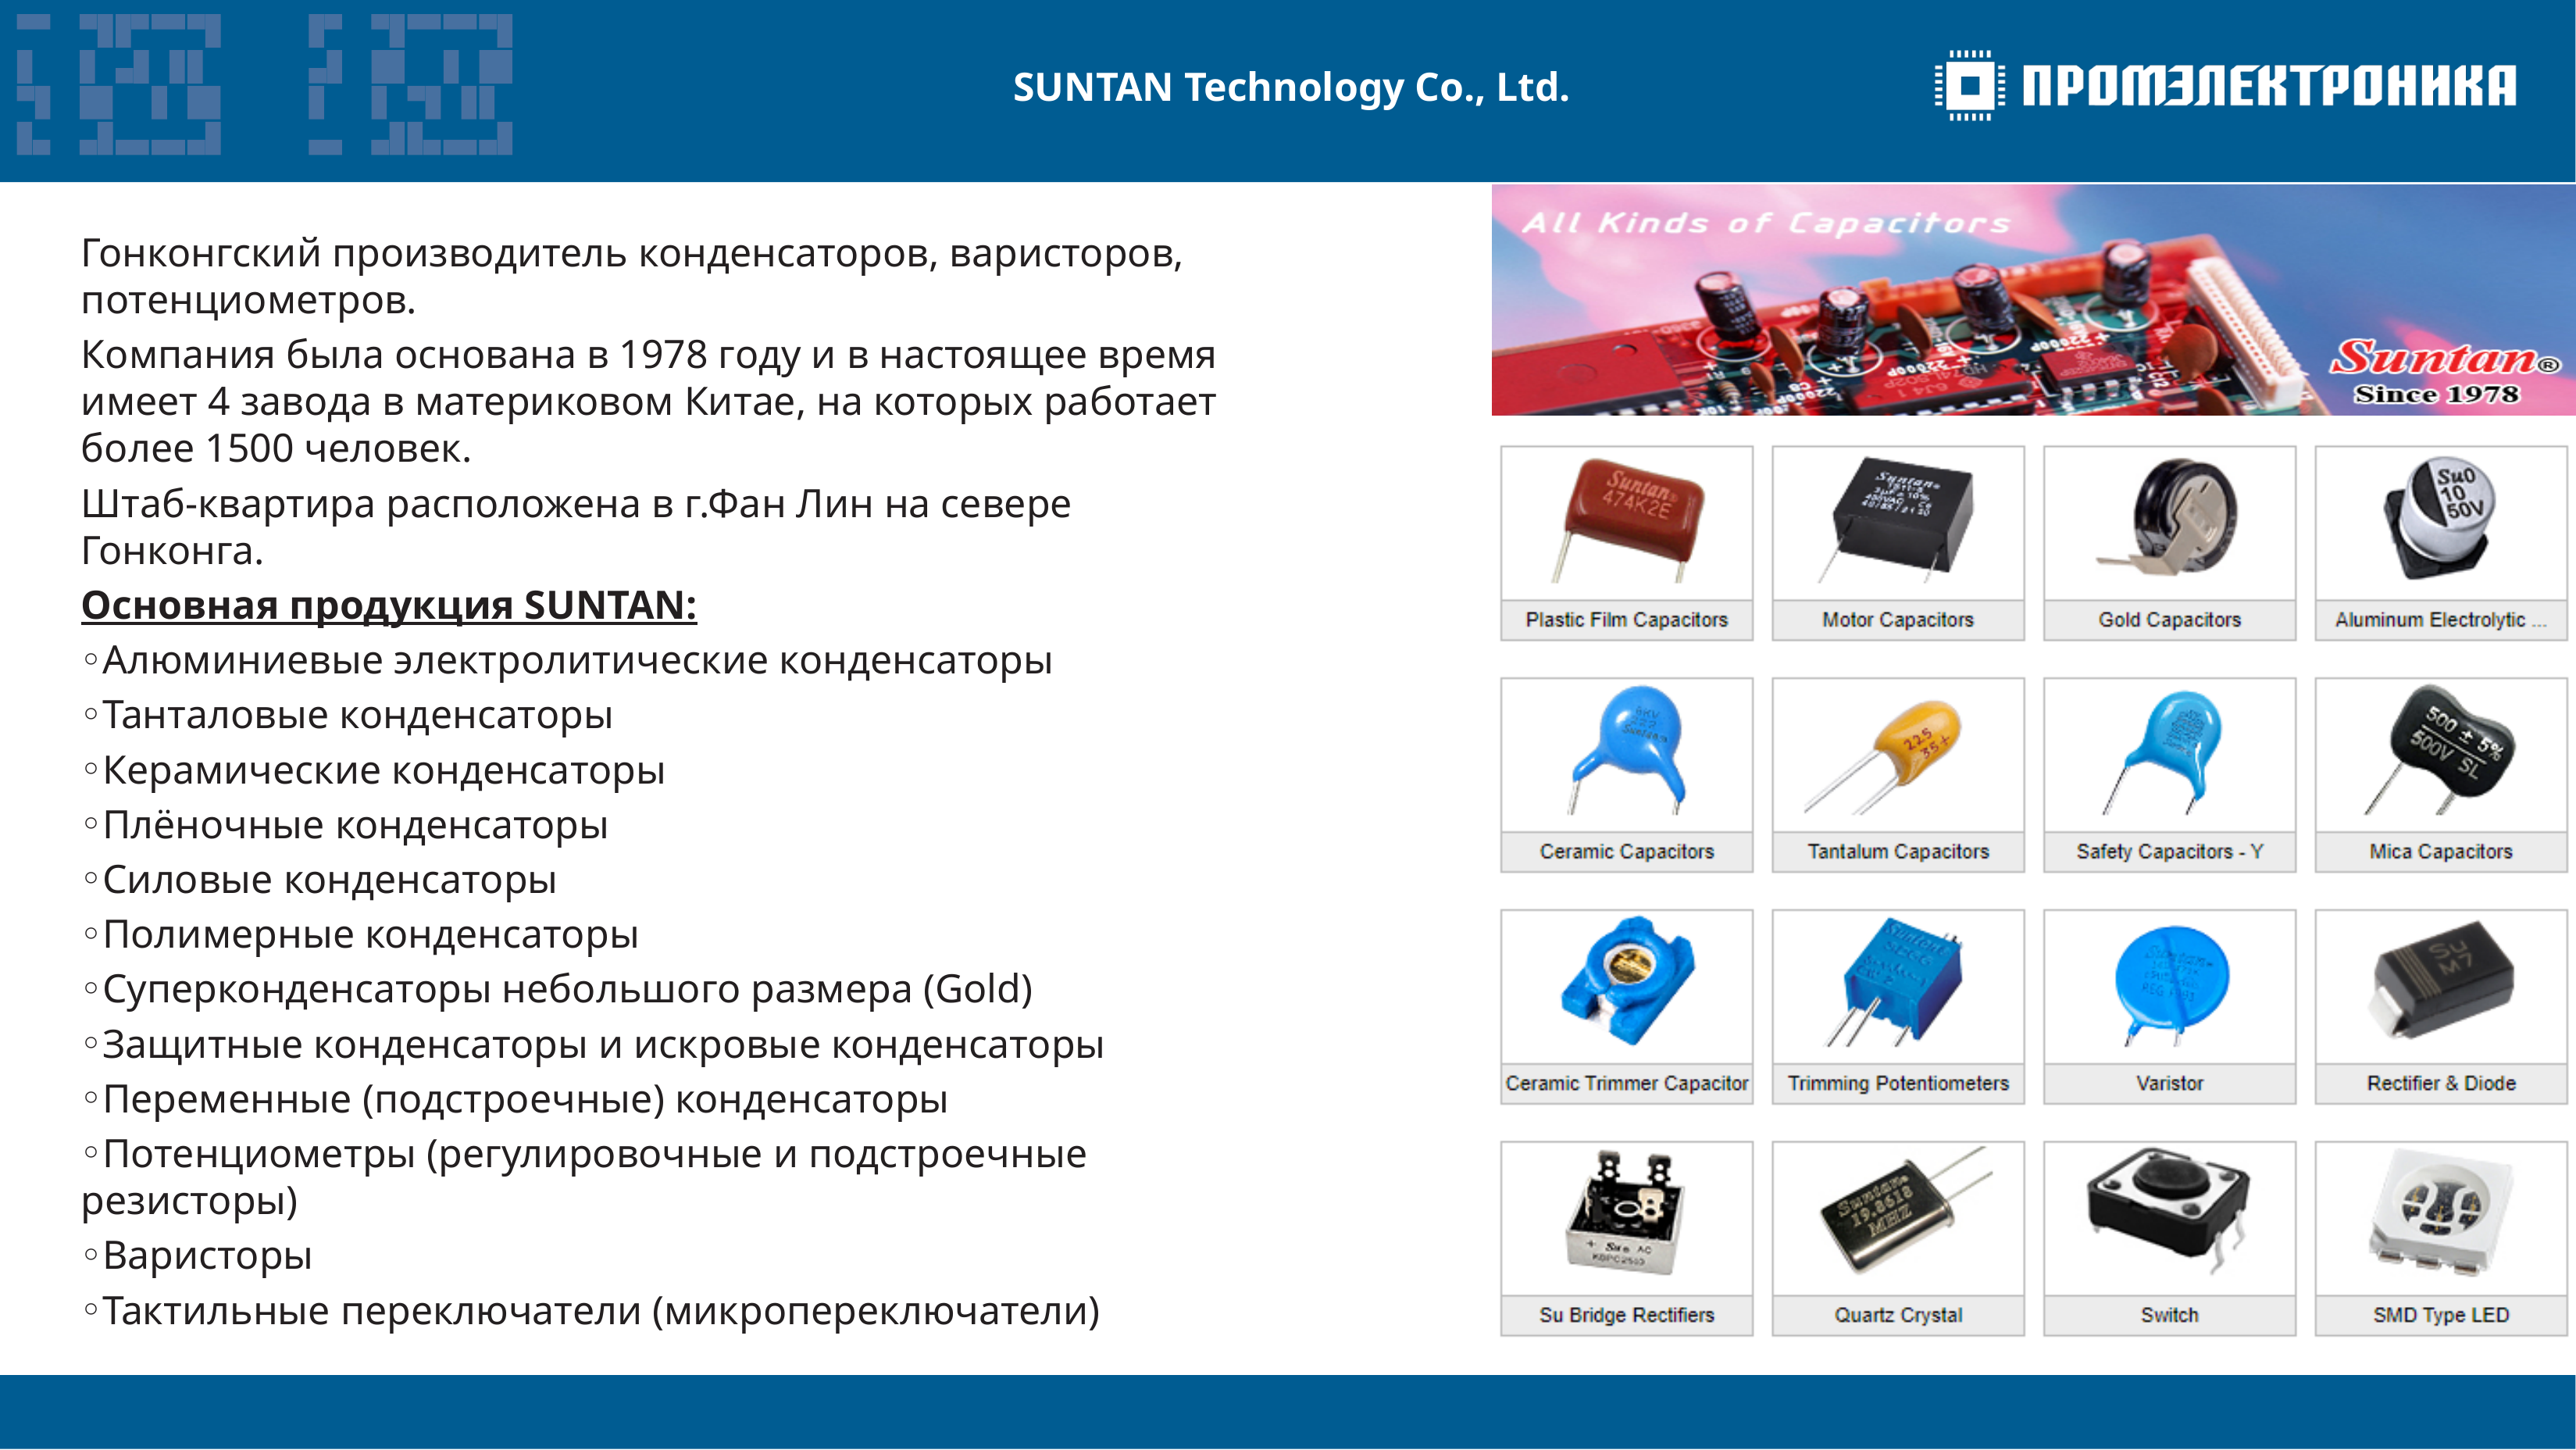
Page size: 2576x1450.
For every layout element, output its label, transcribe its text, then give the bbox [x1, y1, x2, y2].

text_box [97, 121, 113, 155]
text_box [407, 14, 441, 30]
text_box [309, 14, 324, 48]
text_box [479, 85, 495, 120]
text_box [407, 121, 423, 155]
text_box [97, 14, 113, 48]
text_box [16, 121, 33, 155]
picture [1491, 184, 2576, 416]
text_box [479, 139, 497, 155]
text_box [0, 1375, 2576, 1449]
text_box [34, 85, 51, 120]
text_box [326, 50, 342, 84]
text_box [169, 50, 185, 84]
text_box [309, 85, 324, 120]
text_box [389, 14, 405, 48]
text_box [479, 14, 497, 30]
text_box SUNTAN Technology Co., Ltd. [771, 60, 1811, 109]
text_box [116, 139, 149, 155]
text_box [16, 85, 34, 102]
text_box [152, 14, 185, 30]
text_box Гонконгский производитель конденсаторов, варисторов, потенциометров. Компания была основана в 1978 году и в настоящее время имеет 4 завода в материковом Китае, на которых работает более 1500 человек. Штаб-квартира расположена в г.Фан Лин на севере Гонконга. Основная продукция SUNTAN: Алюминиевые электролитические конденсаторы Танталовые конденсаторы Керамические конденсаторы Плёночные конденсаторы Силовые конденсаторы Полимерные конденсаторы Суперконденсаторы небольшого размера (Gold) Защитные конденсаторы и искровые конденсаторы Переменные (подстроечные) конденсаторы Потенциометры (регулировочные и подстроечные резисторы) Варисторы Тактильные переключатели (микропереключатели) [79, 226, 1233, 1442]
text_box [187, 14, 205, 30]
text_box [116, 68, 134, 84]
text_box [187, 50, 203, 84]
text_box [324, 14, 342, 30]
text_box [309, 68, 326, 84]
text_box [371, 85, 387, 120]
text_box [389, 121, 405, 155]
text_box [407, 85, 425, 102]
text_box [371, 14, 389, 30]
text_box [152, 139, 185, 155]
text_box [371, 139, 389, 155]
text_box [423, 139, 441, 155]
text_box [443, 14, 477, 30]
text_box [425, 85, 441, 120]
text_box [497, 121, 513, 155]
text_box [152, 85, 167, 120]
text_box [134, 50, 149, 84]
text_box [497, 14, 513, 48]
text_box [371, 50, 405, 84]
text_box [33, 139, 51, 155]
text_box [205, 121, 221, 155]
text_box [443, 139, 477, 155]
text_box [479, 50, 512, 84]
text_box [461, 85, 477, 120]
text_box [80, 85, 113, 120]
text_box [309, 139, 342, 155]
text_box [16, 14, 51, 30]
picture [1935, 49, 2517, 121]
text_box [16, 50, 33, 84]
text_box [116, 14, 131, 48]
text_box [443, 50, 459, 84]
text_box [131, 14, 149, 30]
text_box [79, 139, 97, 155]
picture [1491, 440, 2576, 1346]
text_box [205, 14, 221, 48]
text_box [187, 85, 221, 120]
text_box [187, 139, 205, 155]
text_box [79, 14, 97, 30]
text_box [80, 50, 95, 84]
